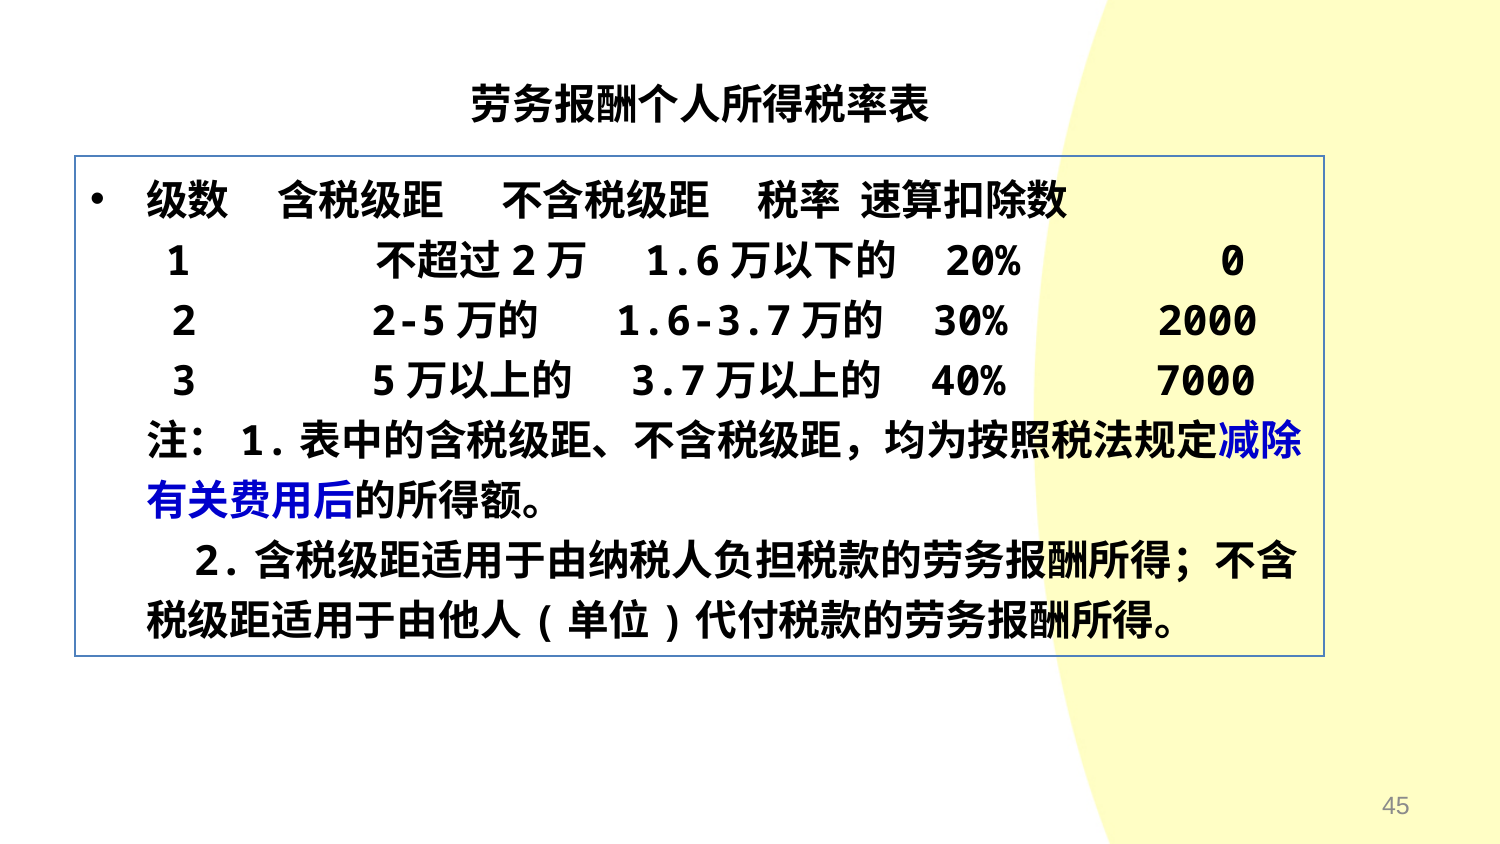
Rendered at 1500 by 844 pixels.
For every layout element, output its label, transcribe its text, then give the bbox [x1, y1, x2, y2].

slide_number 45 [1074, 782, 1425, 828]
list 级数 含税级距 不含税级距 税率 速算扣除数 1 不超过2万 1.6万以下的 20% 0 2 2-5万的 1.6-3.7万的 30% 2000 3 5万以上的 3.7万以上的 40% 7000 注：1.表中的含税级距、不含税级距，均为按照税法规定减除有关费用后的所得额。 2.含税级距适用于由纳税人负担税款的劳务报酬所得；不含税级距适用于由他人(单位)代付税款的劳务报酬所得。 [74, 155, 1325, 657]
picture [0, 0, 1500, 844]
title 劳务报酬个人所得税率表 [76, 67, 1325, 139]
